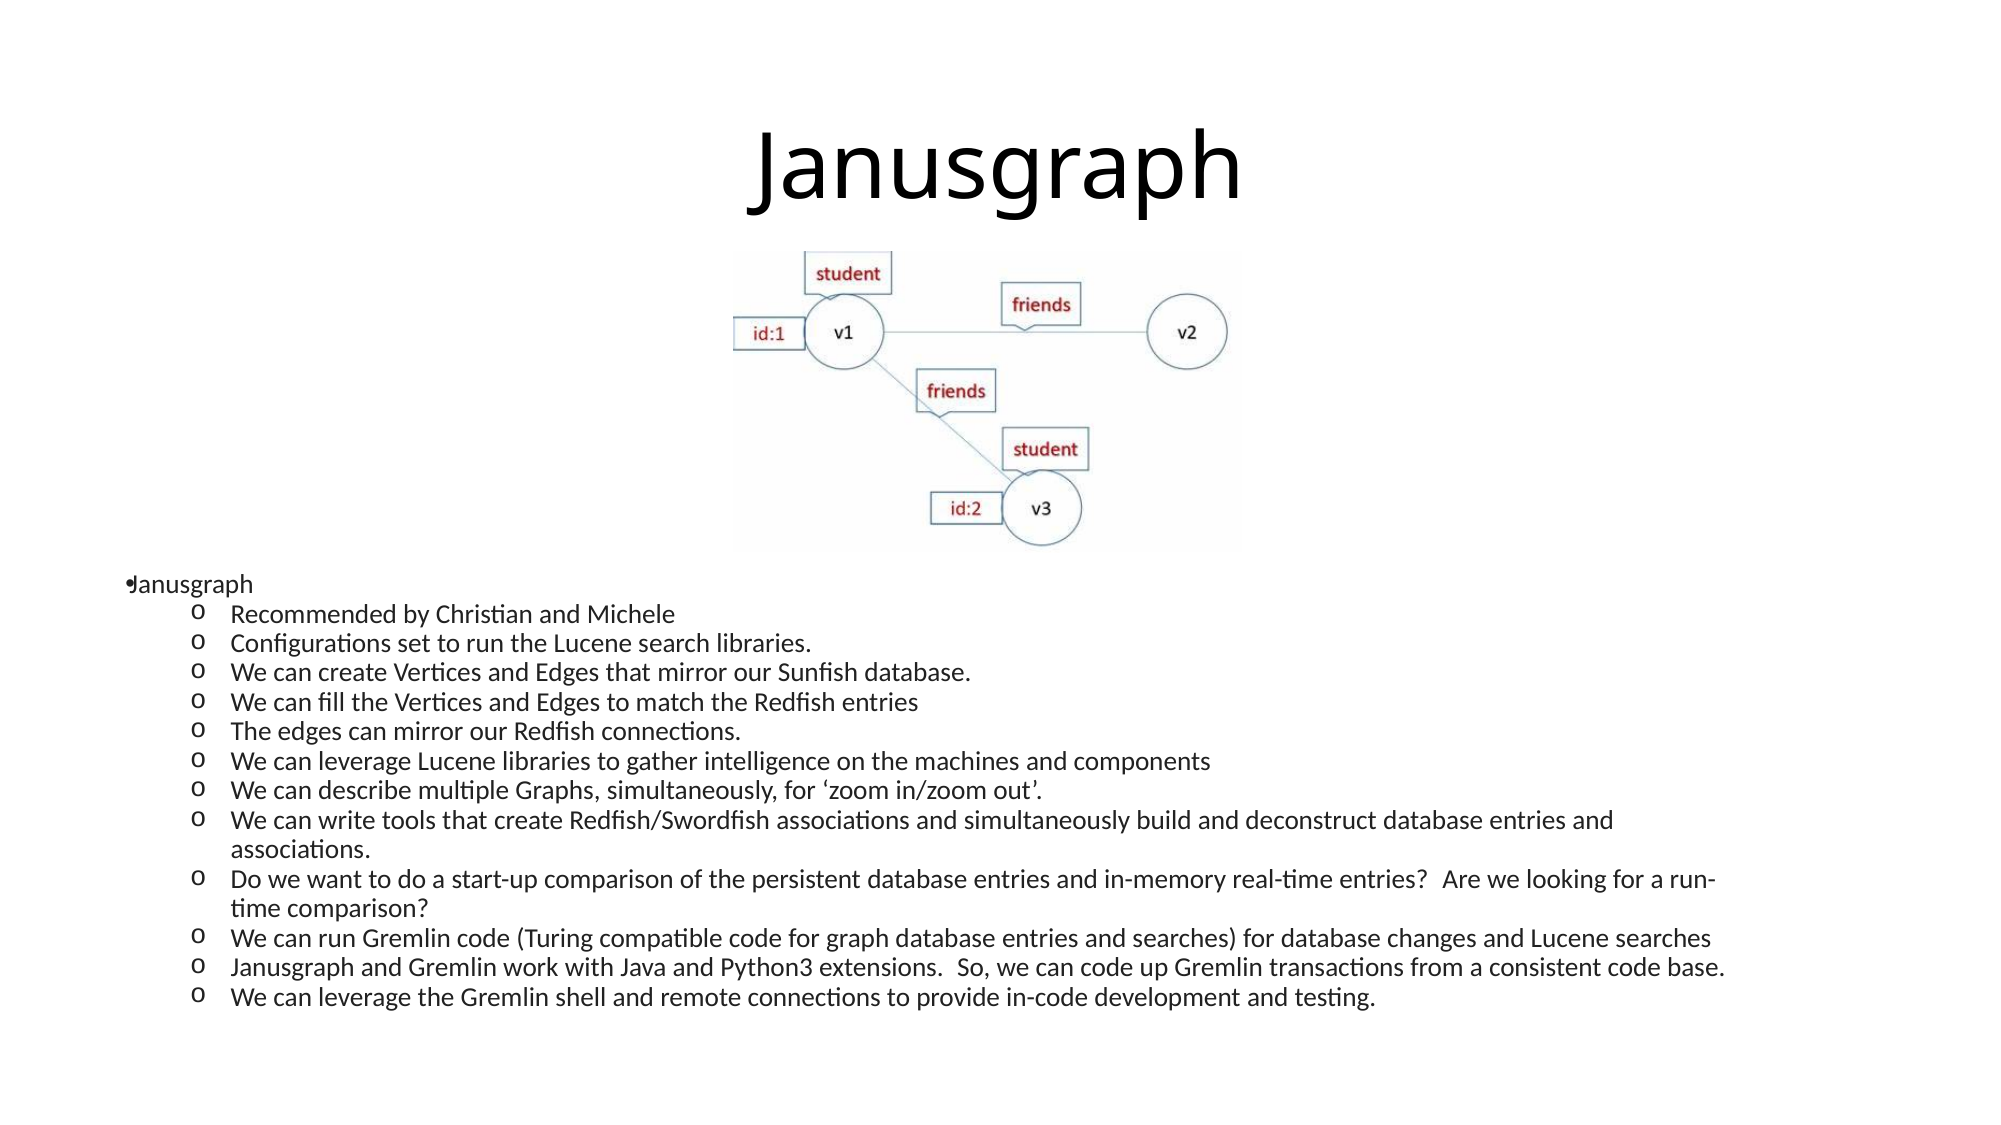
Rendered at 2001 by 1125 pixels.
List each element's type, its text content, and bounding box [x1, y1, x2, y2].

picture [733, 251, 1242, 553]
title Janusgraph [137, 59, 1863, 278]
list Janusgraph Recommended by Christian and Michele Configurations set to run the Lucene search libraries. We can create Vertices and Edges that mirror our Sunfish database. We can fill the Vertices and Edges to match the Redfish entries The edges can mirror our Redfish connections. We can leverage Lucene libraries to gather intelligence on the machines and components We can describe multiple Graphs, simultaneously, for ‘zoom in/zoom out’. We can write tools that create Redfish/Swordfish associations and simultaneously build and deconstruct database entries and associations. Do we want to do a start-up comparison of the persistent database entries and in-memory real-time entries? Are we looking for a run-time comparison? We can run Gremlin code (Turing compatible code for graph database entries and searches) for database changes and Lucene searches Janusgraph and Gremlin work with Java and Python3 extensions. So, we can code up Gremlin transactions from a consistent code base. We can leverage the Gremlin shell and remote connections to provide in-code development and testing. [110, 562, 1747, 1066]
